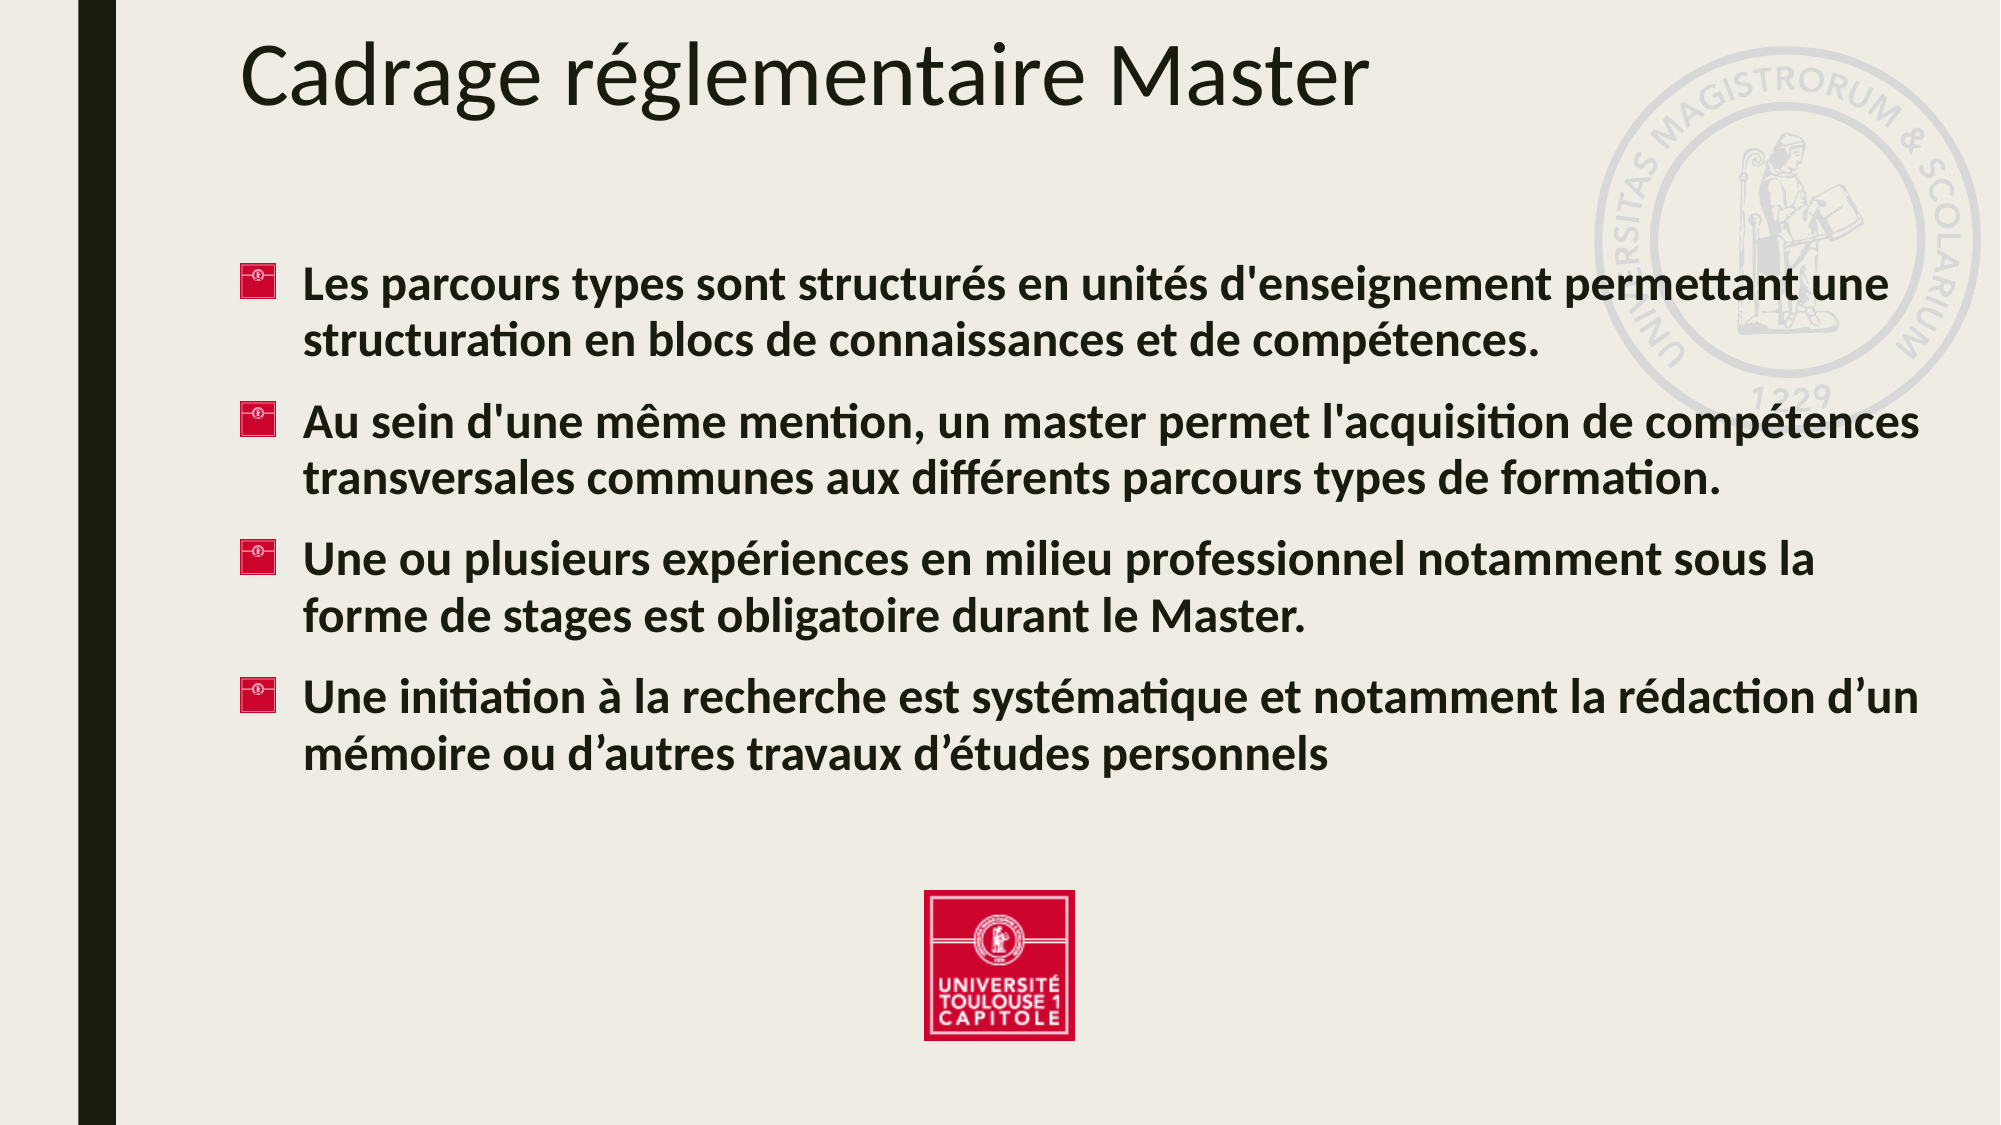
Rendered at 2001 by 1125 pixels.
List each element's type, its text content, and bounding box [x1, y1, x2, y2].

picture [240, 677, 276, 713]
picture [240, 263, 276, 299]
picture [240, 401, 276, 437]
title Cadrage réglementaire Master [225, 20, 1800, 247]
list Les parcours types sont structurés en unités d'enseignement permettant une structuration en blocs de connaissances et de compétences. Au sein d'une même mention, un master permet l'acquisition de compétences transversales communes aux différents parcours types de formation. Une ou plusieurs expériences en milieu professionnel notamment sous la forme de stages est obligatoire durant le Master. Une initiation à la recherche est systématique et notamment la rédaction d’un mémoire ou d’autres travaux d’études personnels [225, 247, 1940, 1125]
picture [240, 539, 276, 575]
